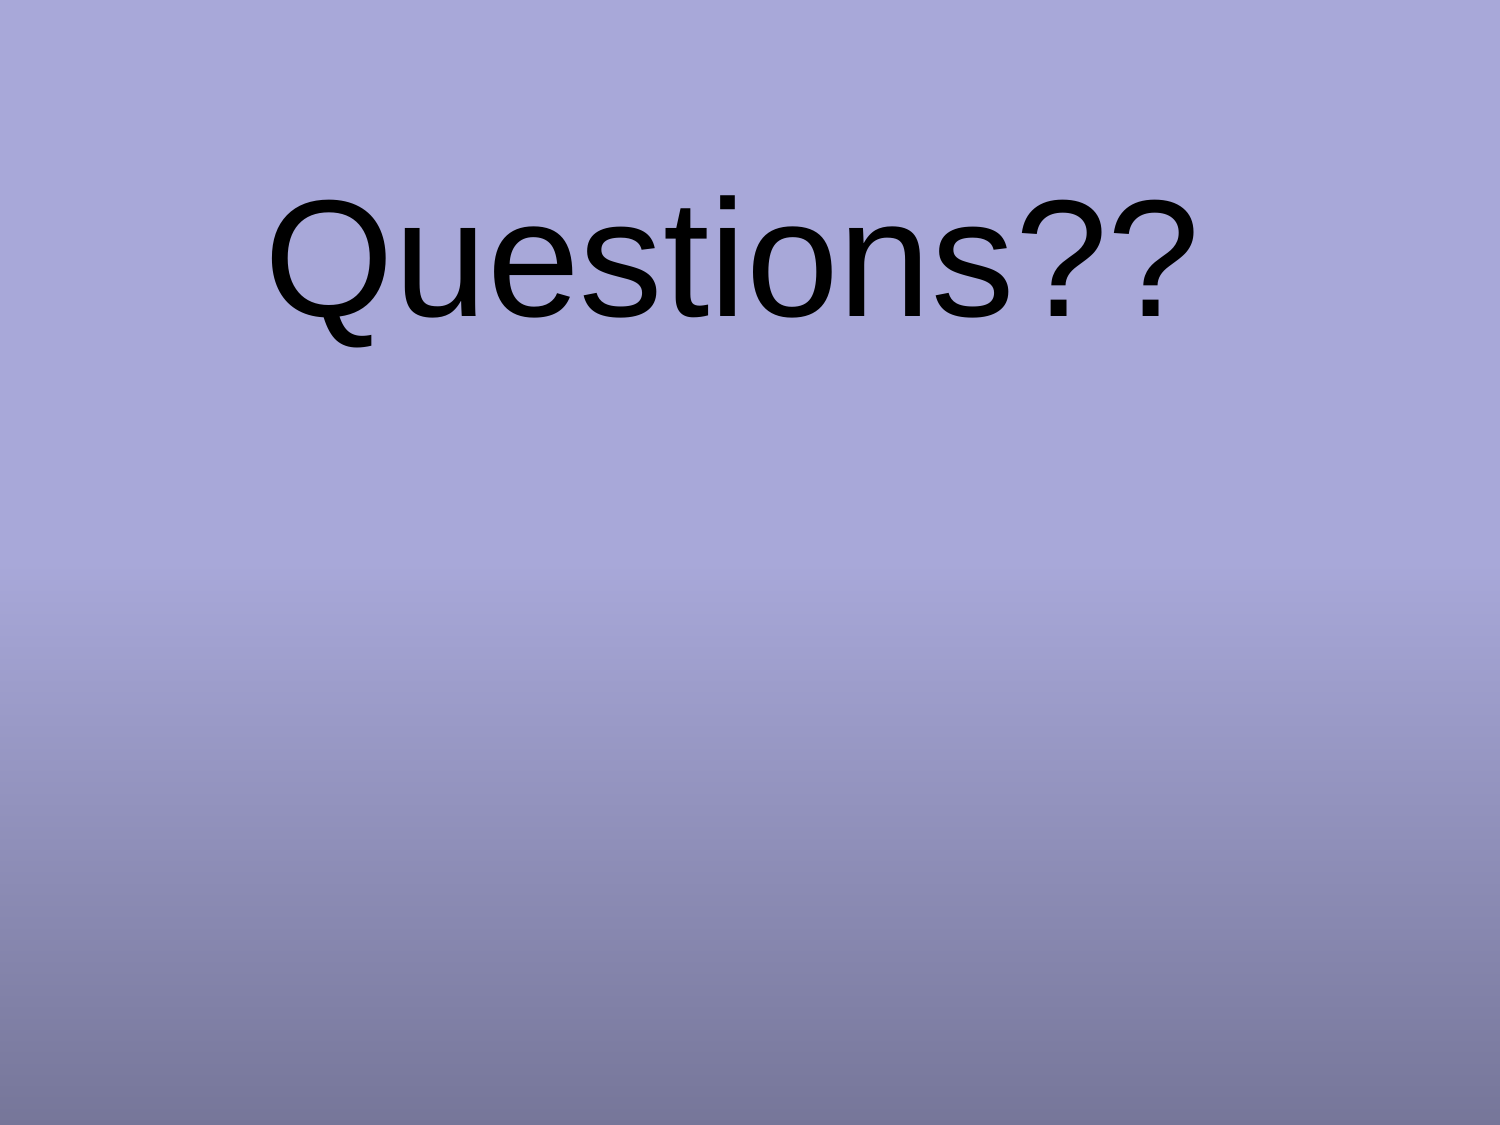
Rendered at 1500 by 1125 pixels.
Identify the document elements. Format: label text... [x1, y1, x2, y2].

title Questions?? [249, 112, 1250, 388]
